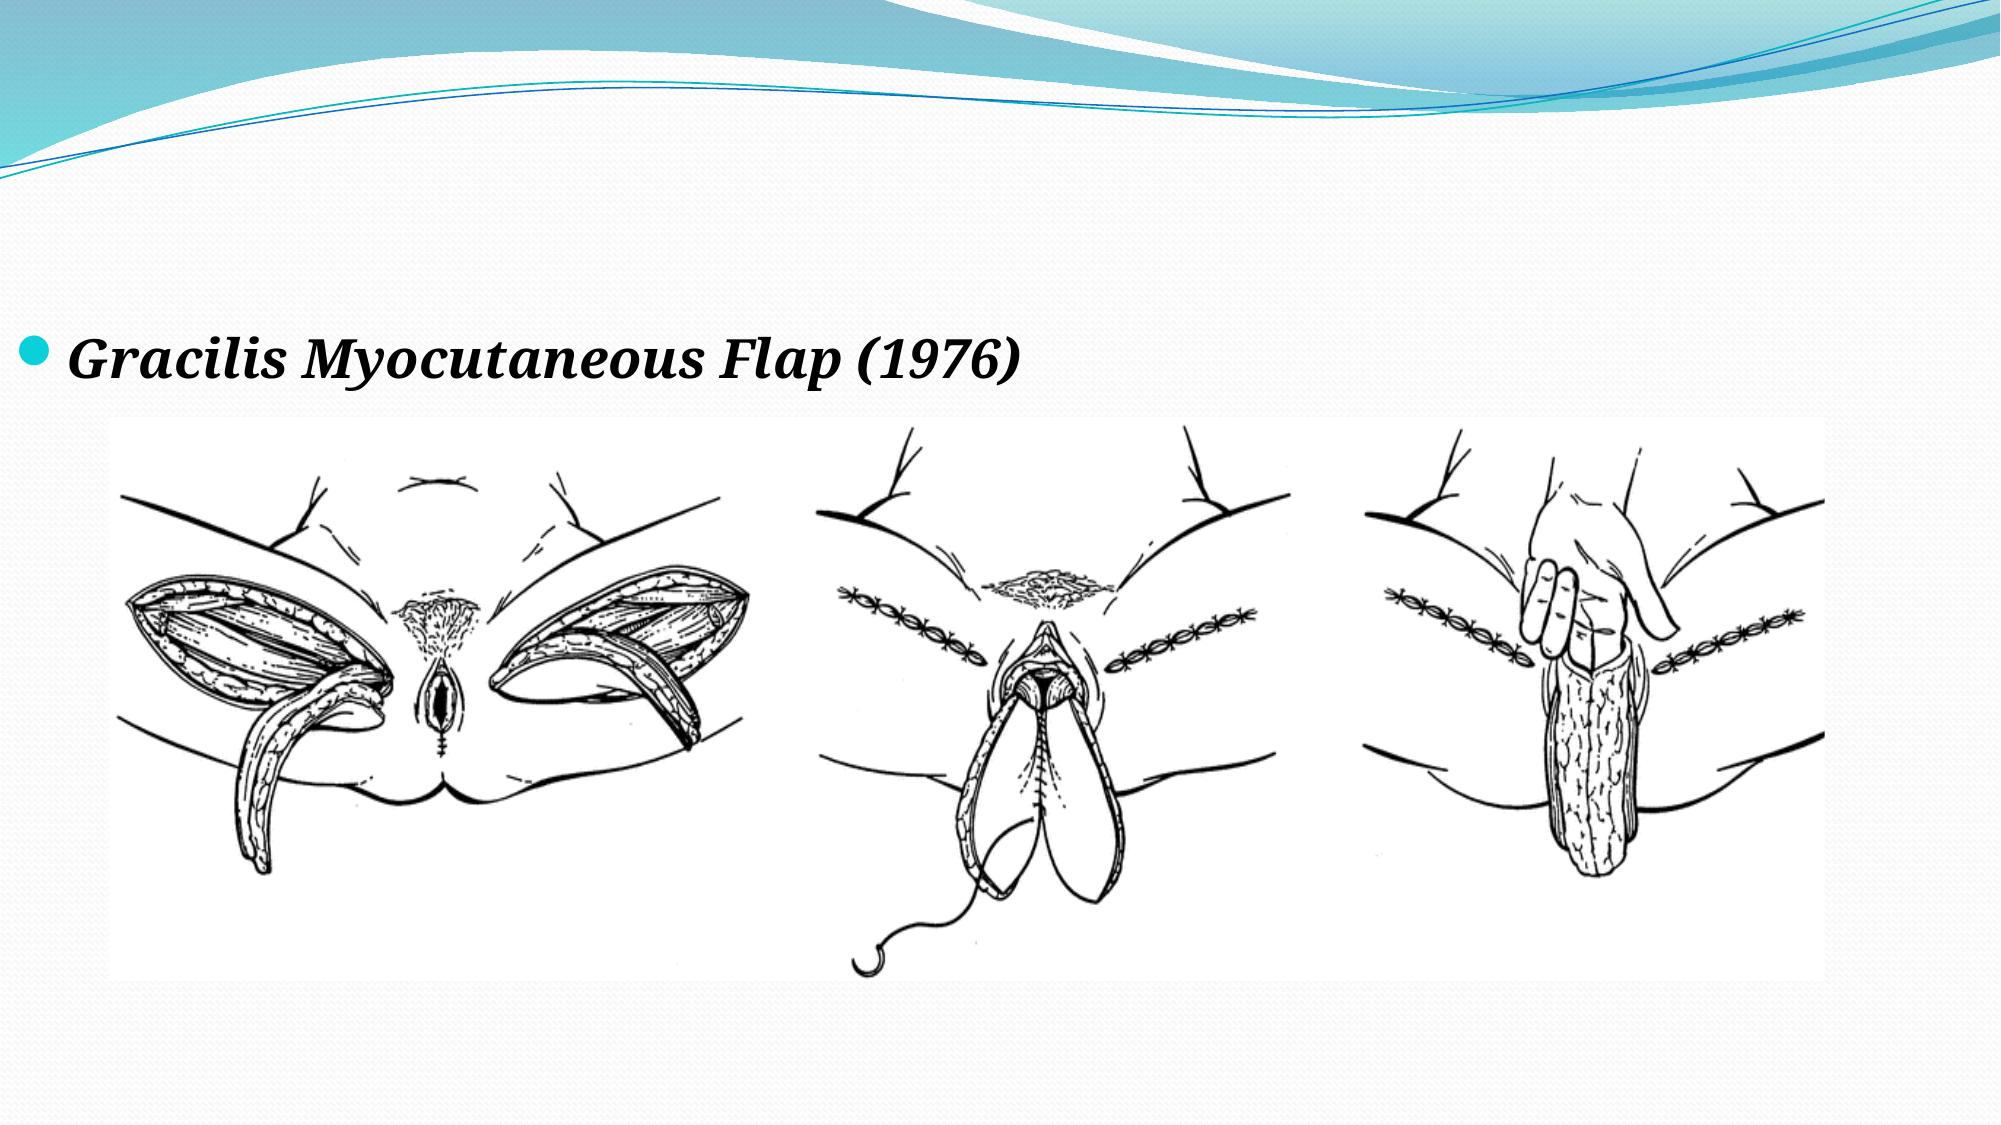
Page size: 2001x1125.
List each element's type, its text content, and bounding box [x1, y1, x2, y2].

list Gracilis Myocutaneous Flap (1976) [0, 317, 1800, 1038]
picture [108, 416, 1825, 981]
